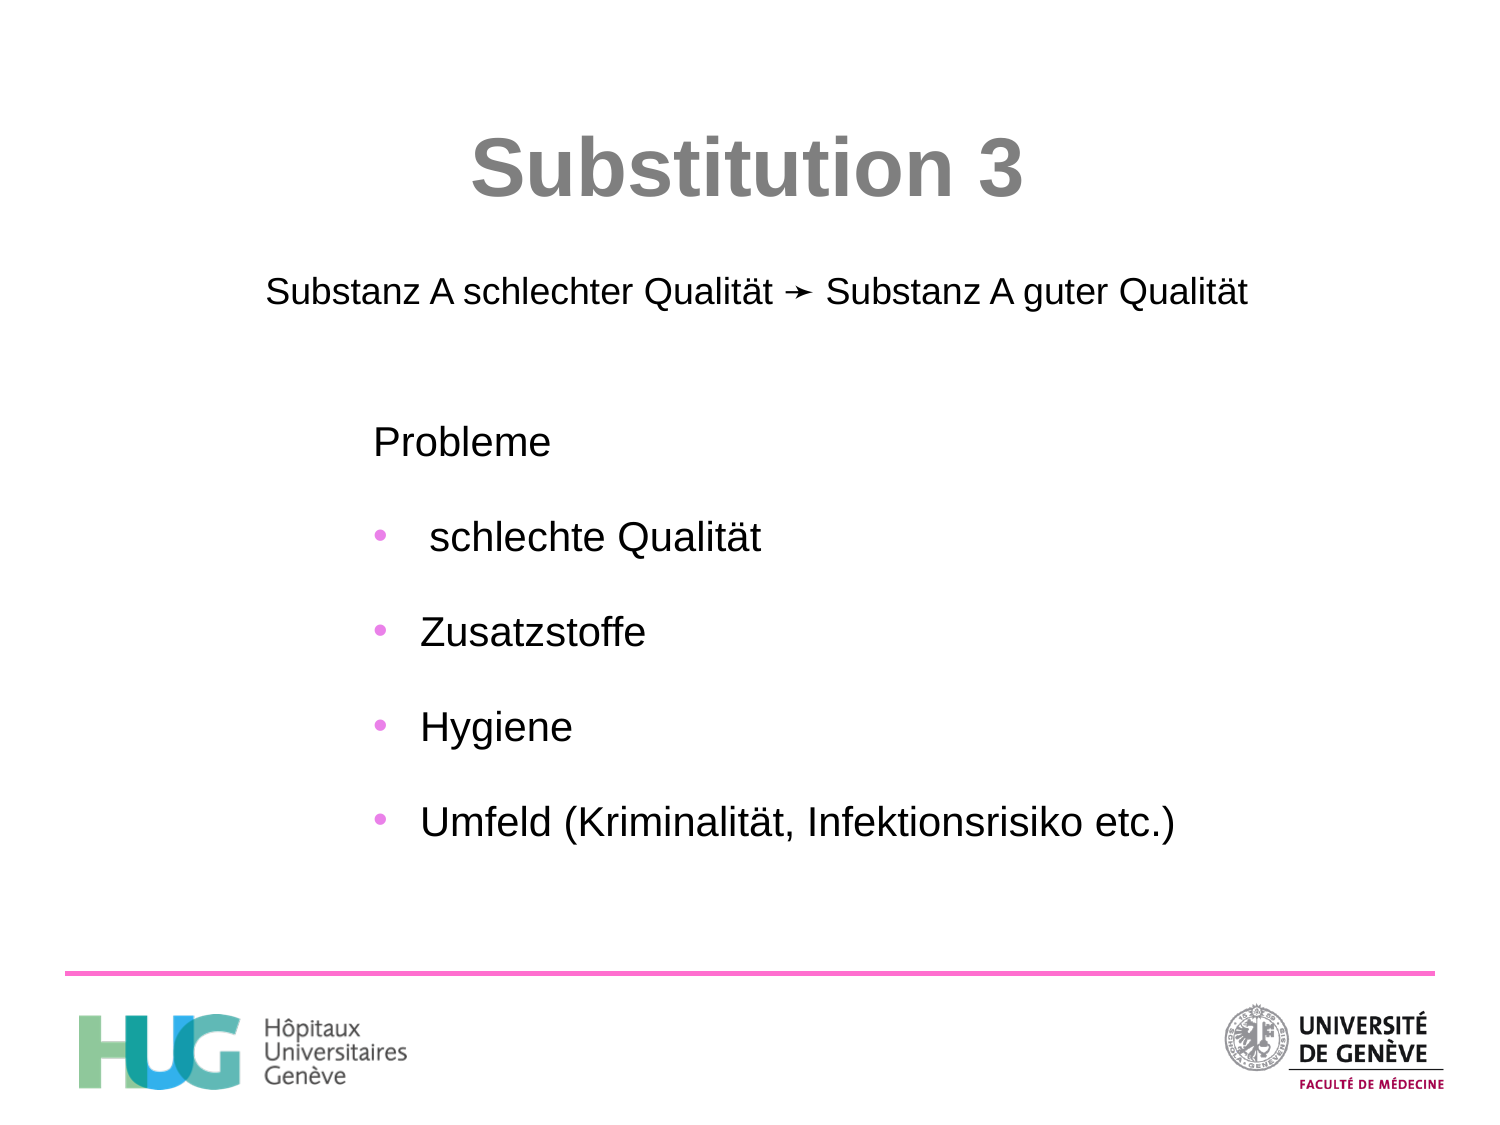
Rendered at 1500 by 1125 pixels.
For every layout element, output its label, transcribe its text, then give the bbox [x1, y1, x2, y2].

text_box Probleme schlechte Qualität Zusatzstoffe Hygiene Umfeld (Kriminalität, Infektionsrisiko etc.) [365, 387, 1184, 853]
text_box Substitution 3 [462, 105, 1033, 221]
picture [1215, 989, 1460, 1106]
picture [79, 1014, 407, 1090]
text_box Substanz A schlechter Qualität ➛ Substanz A guter Qualität [97, 259, 1416, 320]
